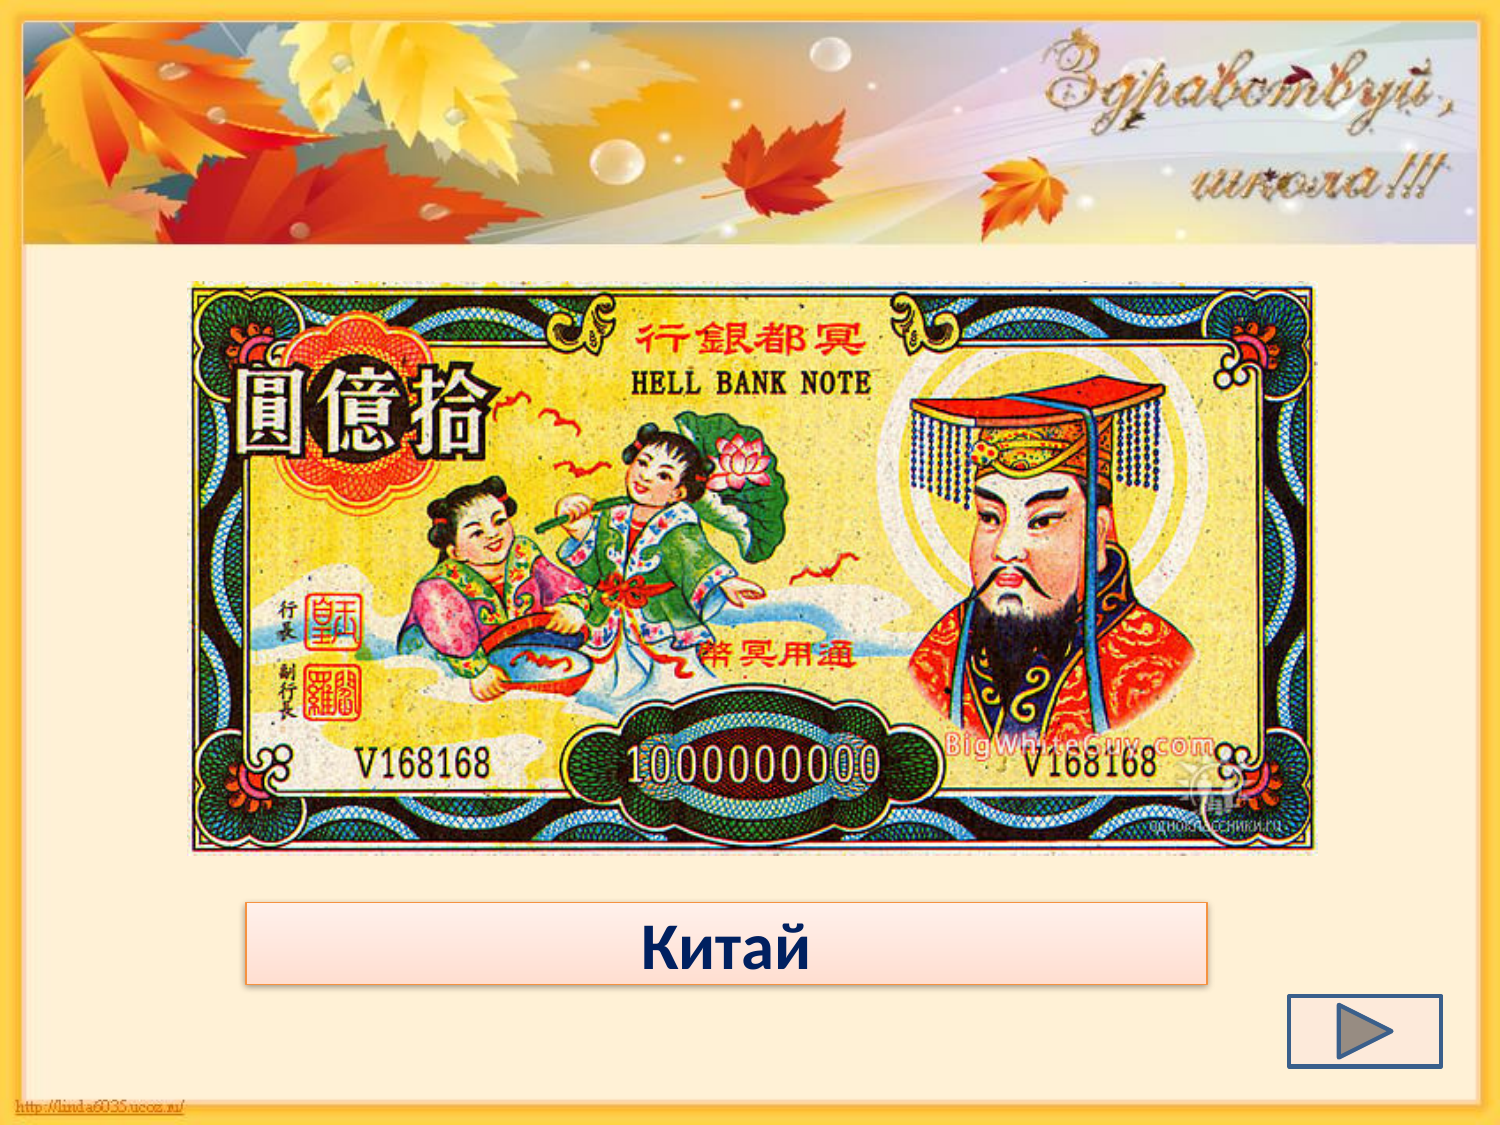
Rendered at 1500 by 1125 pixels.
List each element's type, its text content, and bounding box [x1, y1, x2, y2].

picture [0, 0, 1500, 1125]
text_box [1287, 994, 1443, 1069]
text_box Китай [245, 902, 1208, 985]
